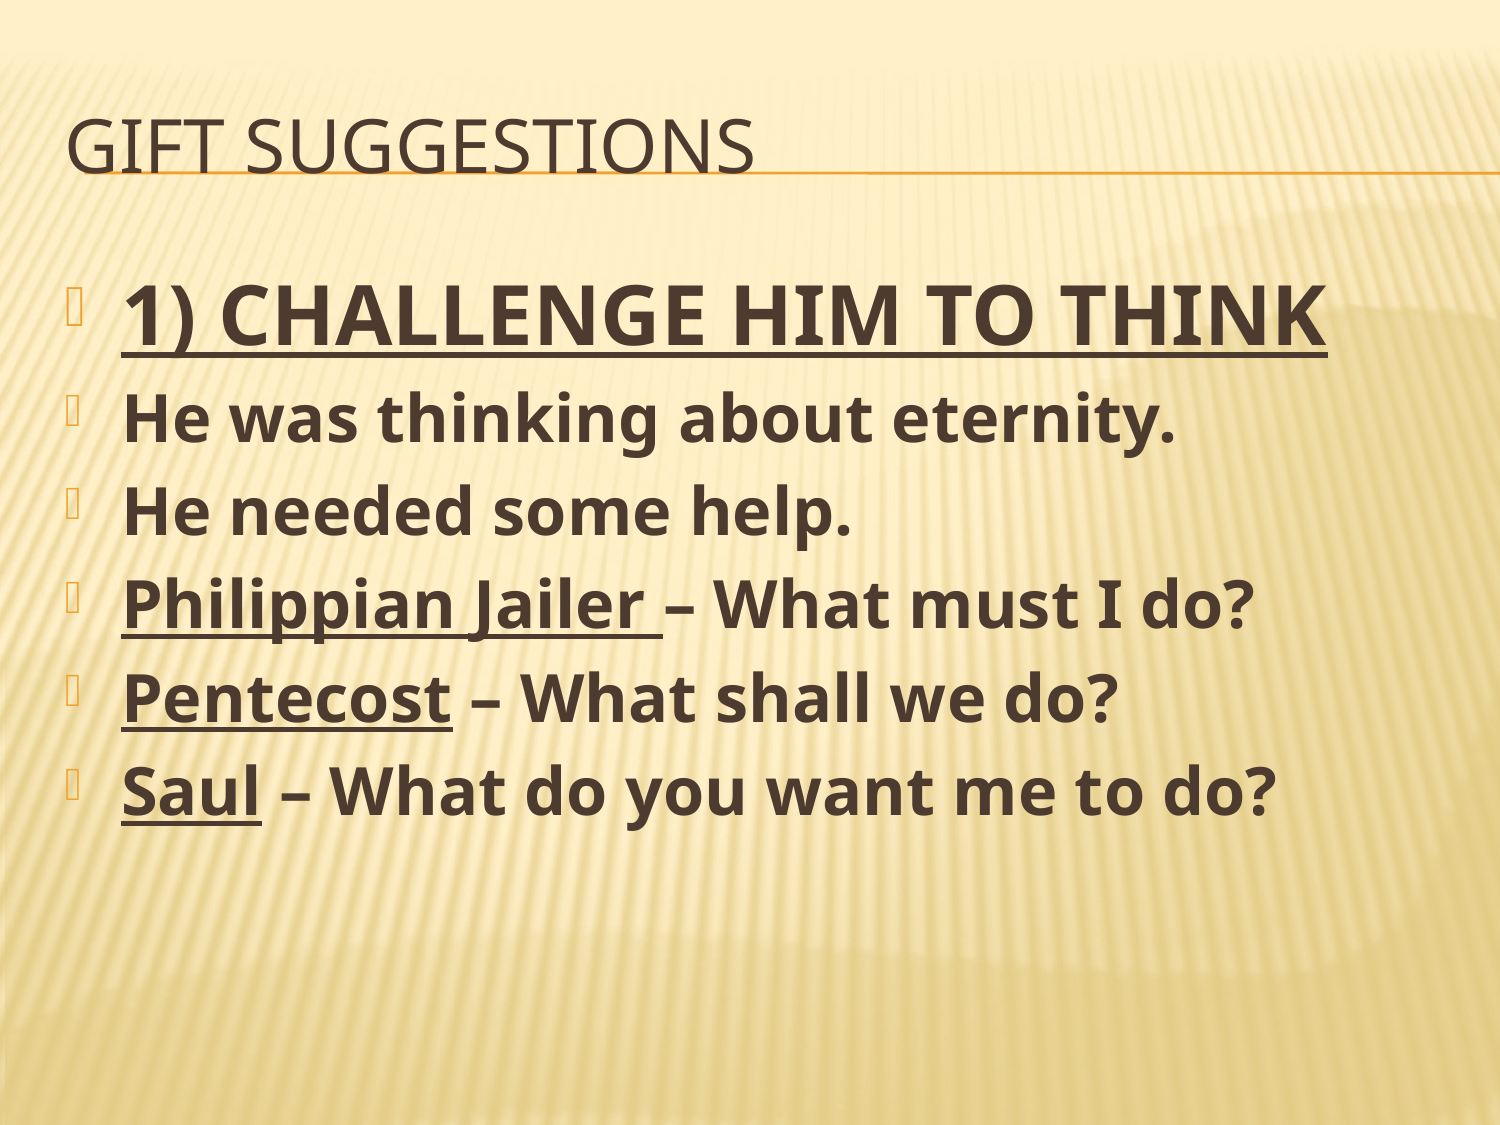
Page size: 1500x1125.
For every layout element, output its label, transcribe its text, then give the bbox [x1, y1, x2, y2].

title Gift suggestions [50, 75, 1475, 213]
list 1) CHALLENGE HIM TO THINK He was thinking about eternity. He needed some help. Philippian Jailer – What must I do? Pentecost – What shall we do? Saul – What do you want me to do? [50, 254, 1475, 998]
